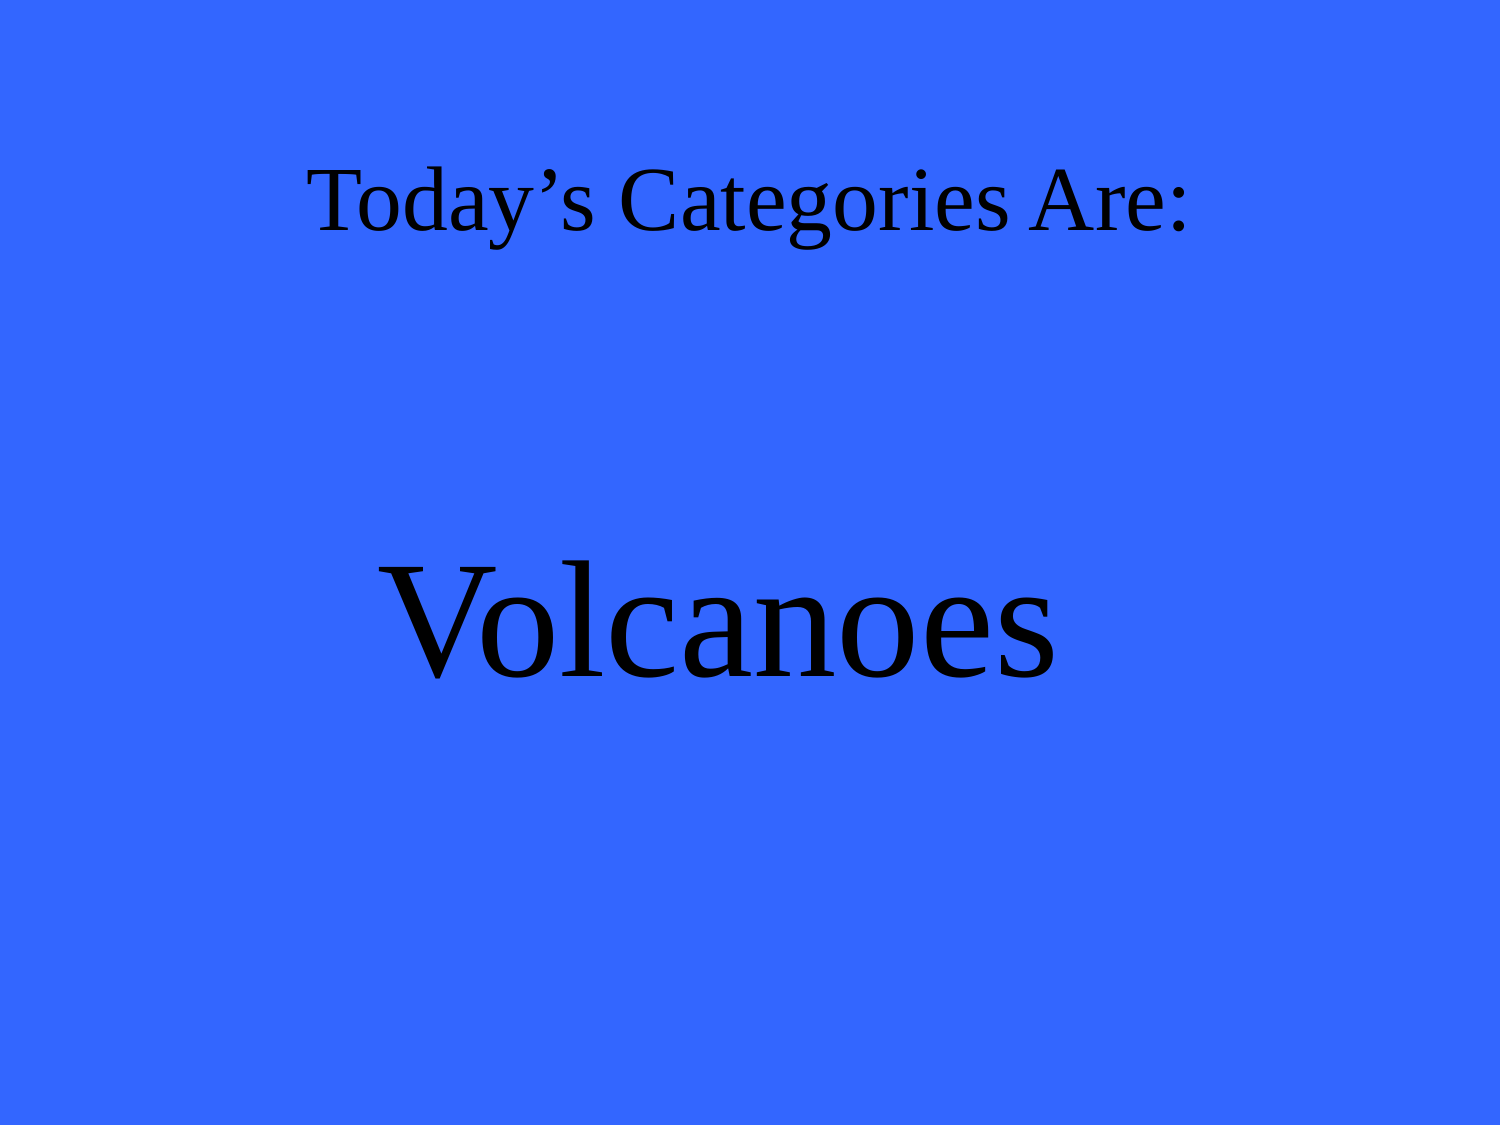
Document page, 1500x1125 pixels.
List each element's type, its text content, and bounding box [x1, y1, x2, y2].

title Today’s Categories Are: [112, 99, 1388, 288]
text_box Volcanoes [174, 502, 1263, 718]
